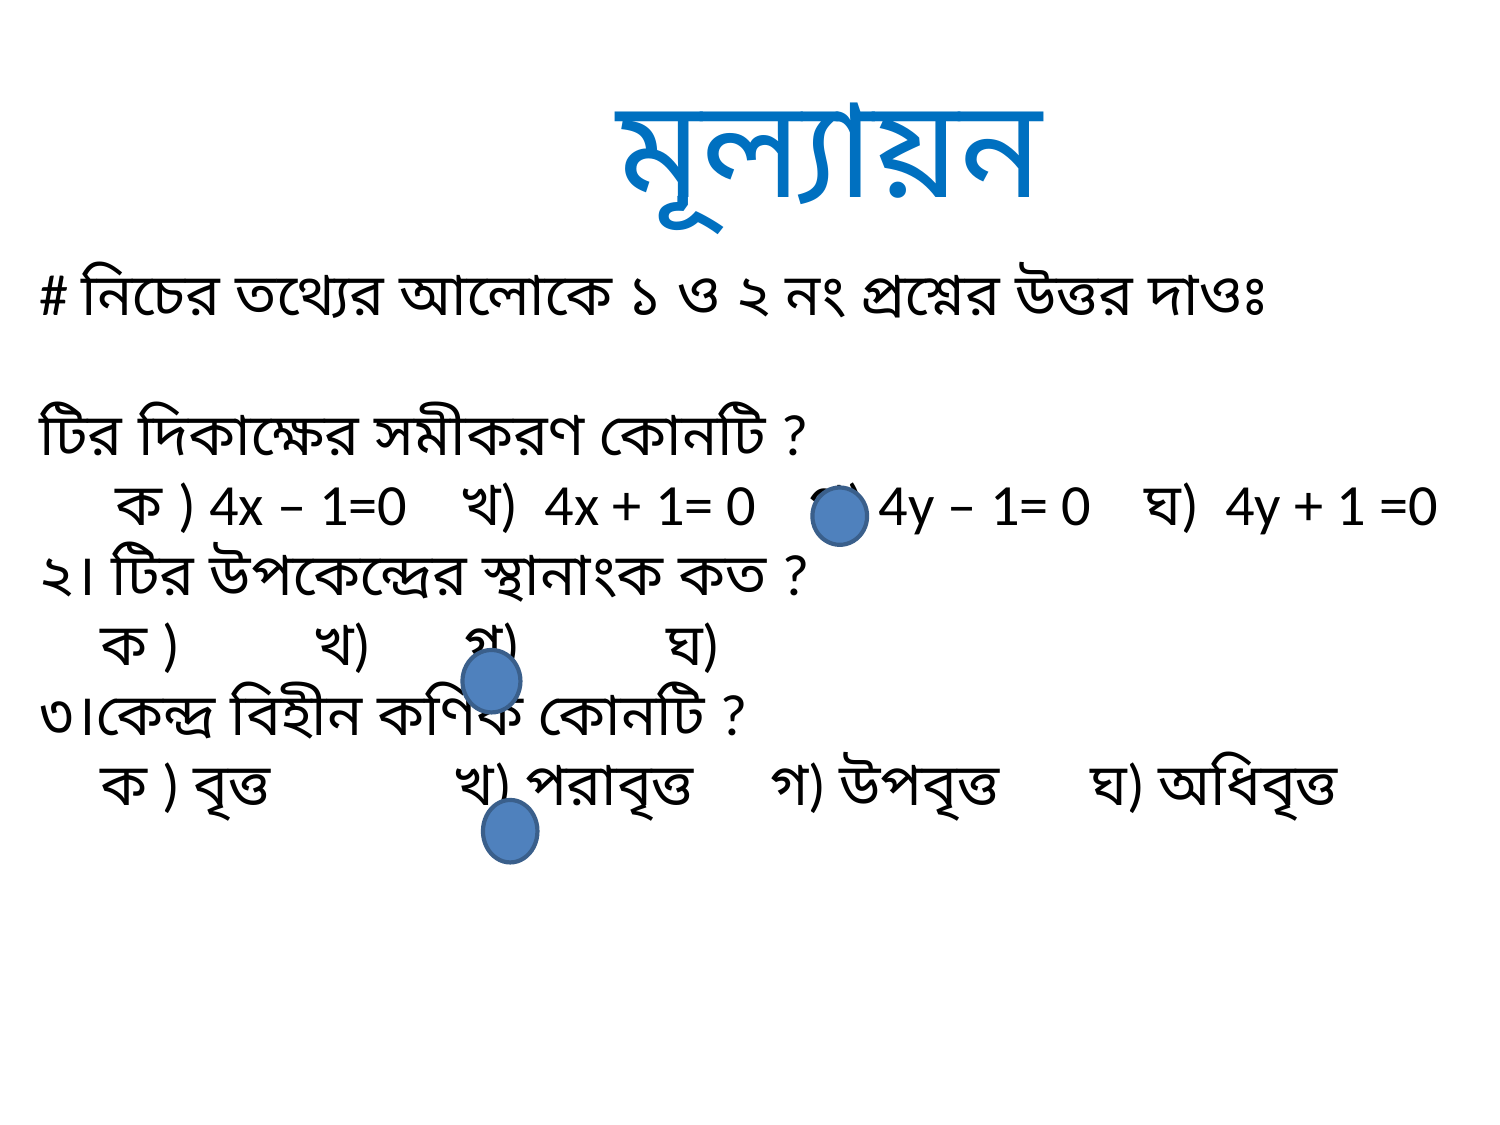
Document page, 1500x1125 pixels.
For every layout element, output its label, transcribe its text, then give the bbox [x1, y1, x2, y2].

text_box [810, 485, 870, 547]
text_box মূল্যায়ন [263, 52, 1397, 233]
text_box [460, 647, 523, 715]
text_box [480, 797, 540, 865]
